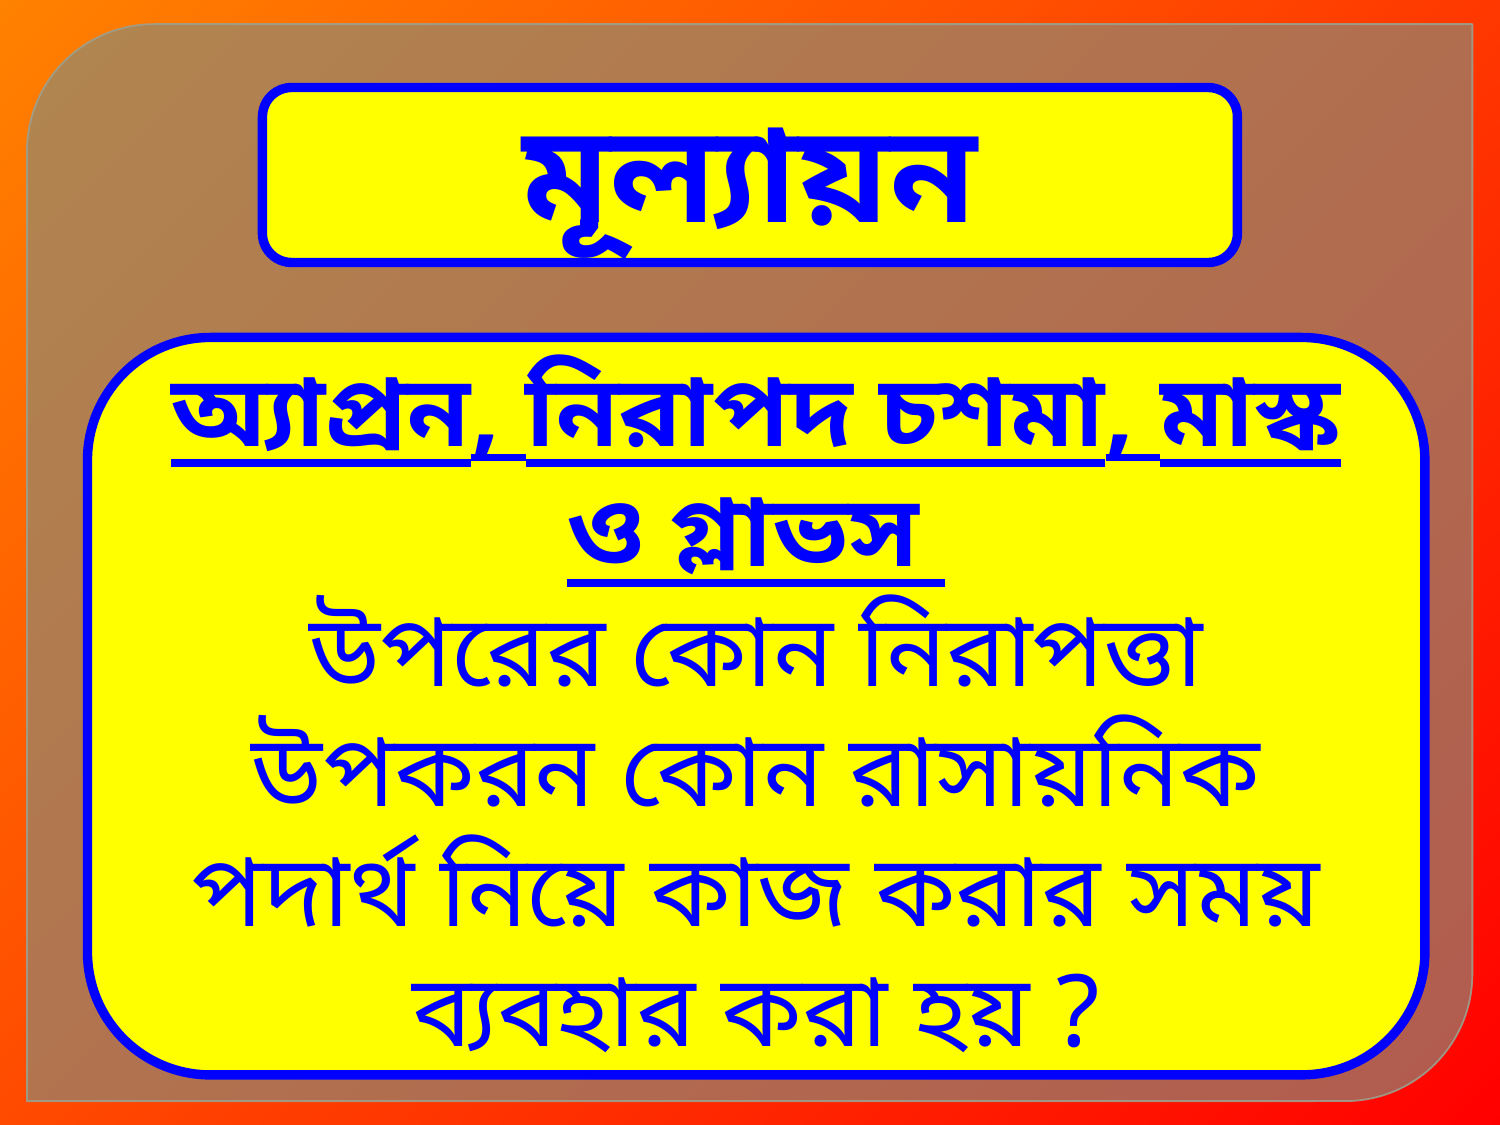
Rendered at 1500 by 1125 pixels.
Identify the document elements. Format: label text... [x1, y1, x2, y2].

text_box মূল্যায়ন [259, 84, 1241, 266]
text_box অ্যাপ্রন, নিরাপদ চশমা, মাস্ক ও গ্লাভস উপরের কোন নিরাপত্তা উপকরন কোন রাসায়নিক পদার্থ নিয়ে কাজ করার সময় ব্যবহার করা হয় ? [84, 334, 1429, 1079]
